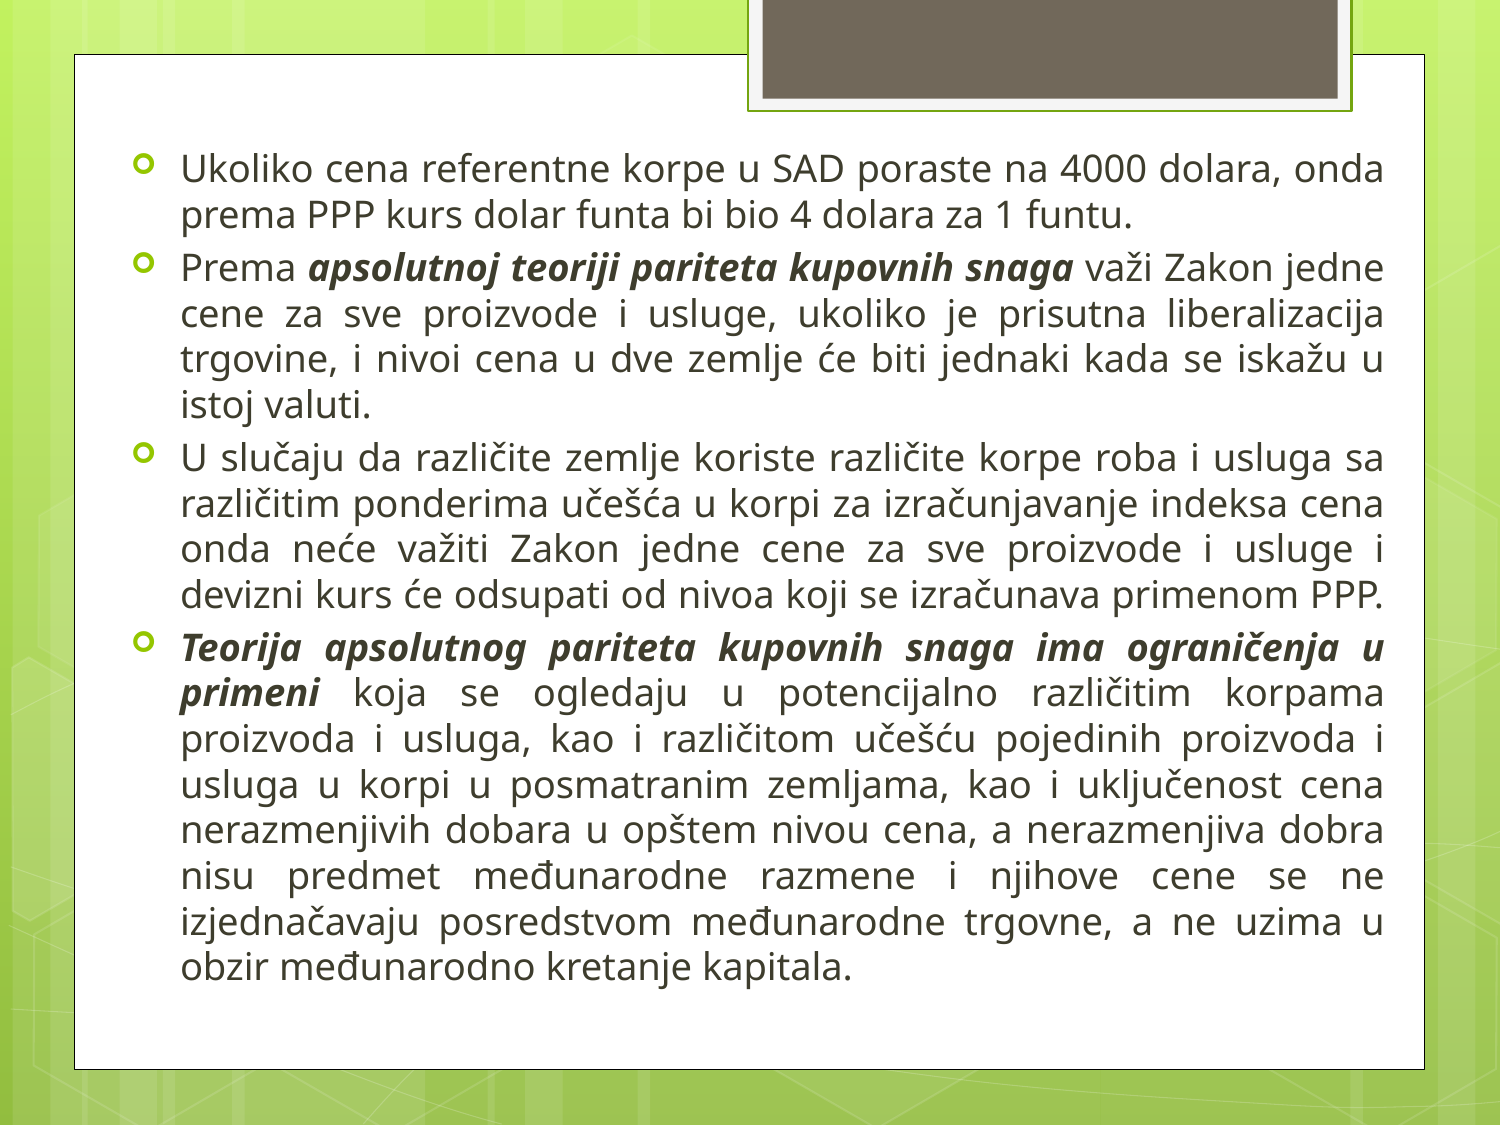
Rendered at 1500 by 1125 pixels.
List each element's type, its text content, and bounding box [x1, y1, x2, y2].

list Ukoliko cena referentne korpe u SAD poraste na 4000 dolara, onda prema PPP kurs dolar funta bi bio 4 dolara za 1 funtu. Prema apsolutnoj teoriji pariteta kupovnih snaga važi Zakon jedne cene za sve proizvode i usluge, ukoliko je prisutna liberalizacija trgovine, i nivoi cena u dve zemlje će biti jednaki kada se iskažu u istoj valuti. U slučaju da različite zemlje koriste različite korpe roba i usluga sa različitim ponderima učešća u korpi za izračunjavanje indeksa cena onda neće važiti Zakon jedne cene za sve proizvode i usluge i devizni kurs će odsupati od nivoa koji se izračunava primenom PPP. Teorija apsolutnog pariteta kupovnih snaga ima ograničenja u primeni koja se ogledaju u potencijalno različitim korpama proizvoda i usluga, kao i različitom učešću pojedinih proizvoda i usluga u korpi u posmatranim zemljama, kao i uključenost cena nerazmenjivih dobara u opštem nivou cena, a nerazmenjiva dobra nisu predmet međunarodne razmene i njihove cene se ne izjednačavaju posredstvom međunarodne trgovne, a ne uzima u obzir međunarodno kretanje kapitala. [112, 137, 1400, 1035]
